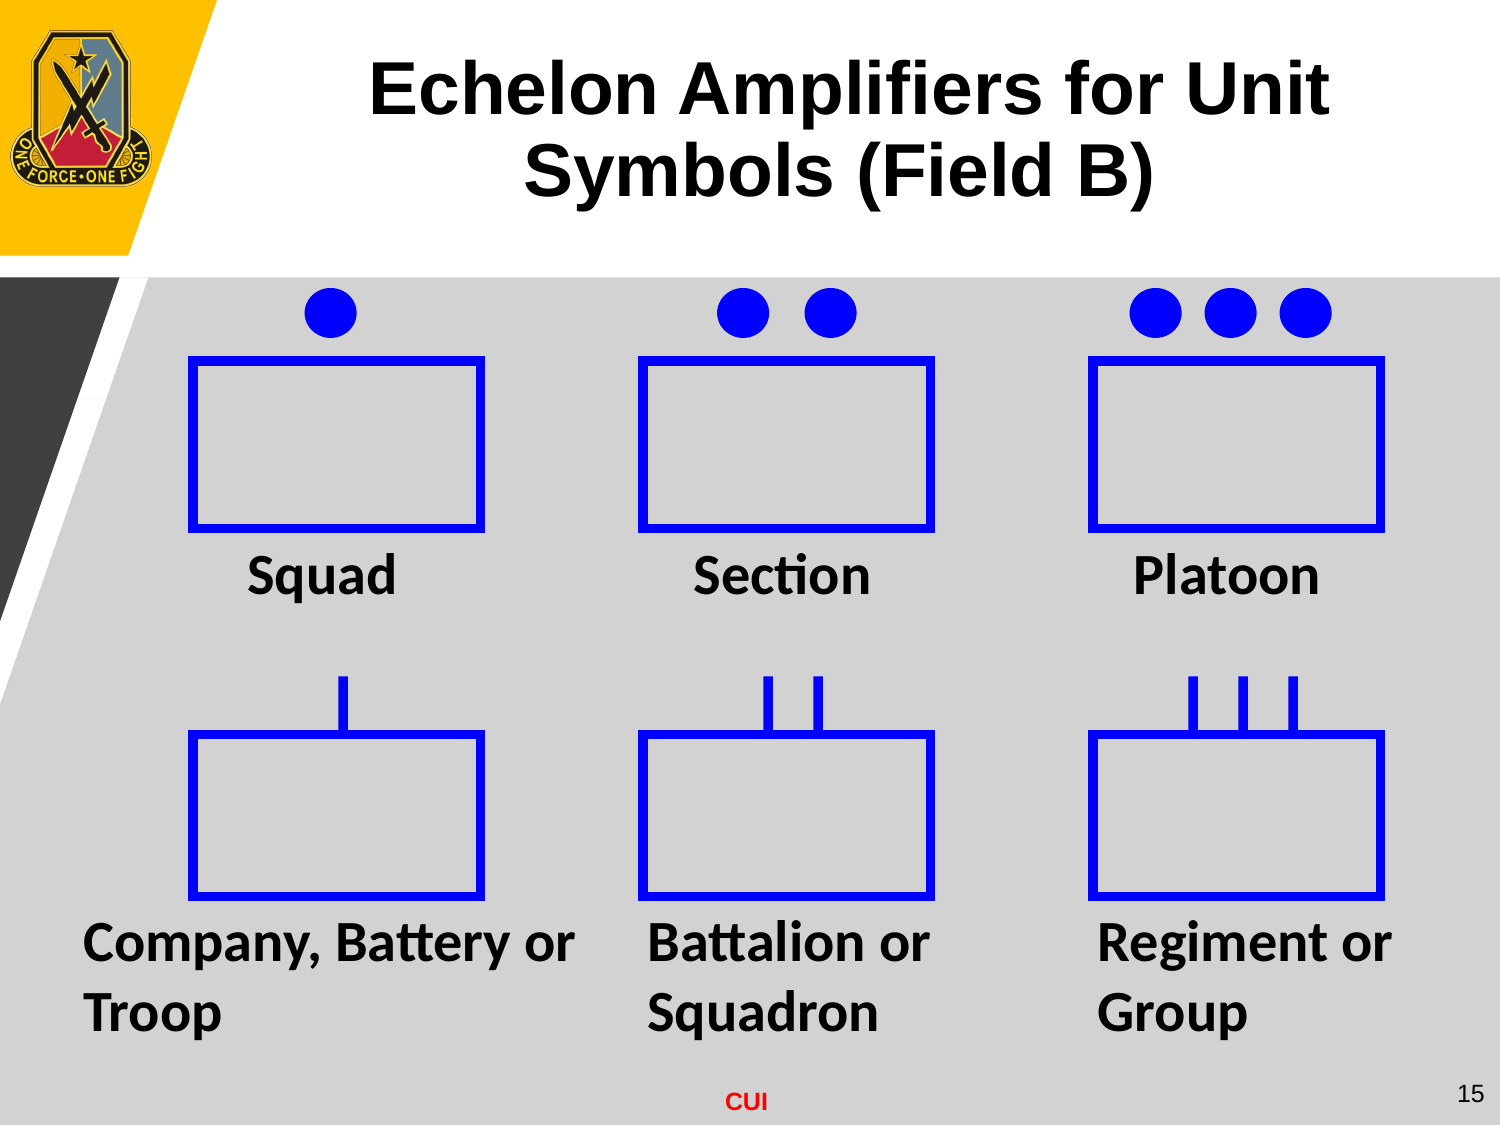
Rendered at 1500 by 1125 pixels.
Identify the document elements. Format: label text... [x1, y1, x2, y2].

text_box Section [679, 529, 887, 614]
text_box Squad [232, 529, 413, 614]
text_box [643, 676, 931, 897]
text_box Platoon [1119, 529, 1337, 614]
picture [10, 30, 152, 187]
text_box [193, 676, 481, 897]
slide_number 15 [1162, 1062, 1500, 1123]
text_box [193, 288, 481, 529]
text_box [643, 288, 931, 529]
text_box Regiment or Group [1083, 895, 1409, 1051]
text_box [1093, 676, 1381, 897]
text_box Echelon Amplifiers for Unit Symbols (Field B) [200, 37, 1500, 225]
text_box Company, Battery or Troop [68, 895, 606, 1051]
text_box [1093, 288, 1381, 529]
text_box Battalion or Squadron [632, 895, 947, 1051]
